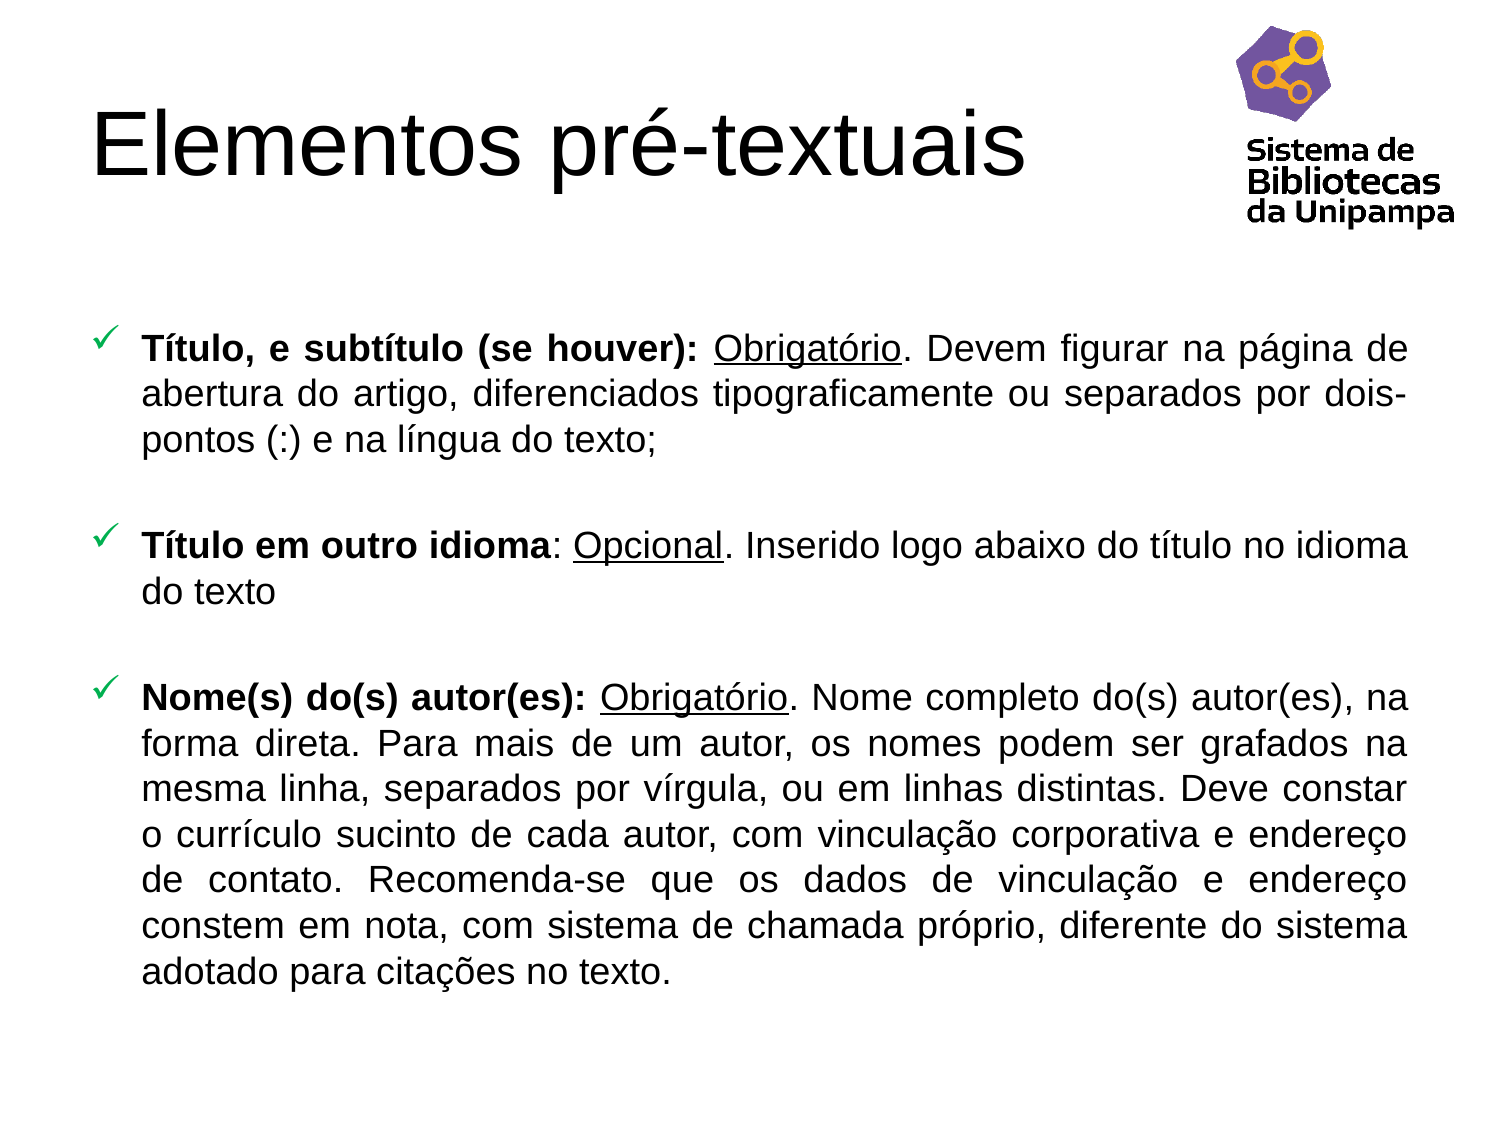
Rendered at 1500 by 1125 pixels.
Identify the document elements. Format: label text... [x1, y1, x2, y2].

picture [1189, 0, 1500, 284]
title Elementos pré-textuais [75, 45, 1184, 233]
list Título, e subtítulo (se houver): Obrigatório. Devem figurar na página de abertura do artigo, diferenciados tipograficamente ou separados por dois-pontos (:) e na língua do texto; Título em outro idioma: Opcional. Inserido logo abaixo do título no idioma do texto Nome(s) do(s) autor(es): Obrigatório. Nome completo do(s) autor(es), na forma direta. Para mais de um autor, os nomes podem ser grafados na mesma linha, separados por vírgula, ou em linhas distintas. Deve constar o currículo sucinto de cada autor, com vinculação corporativa e endereço de contato. Recomenda-se que os dados de vinculação e endereço constem em nota, com sistema de chamada próprio, diferente do sistema adotado para citações no texto. [75, 262, 1425, 1005]
